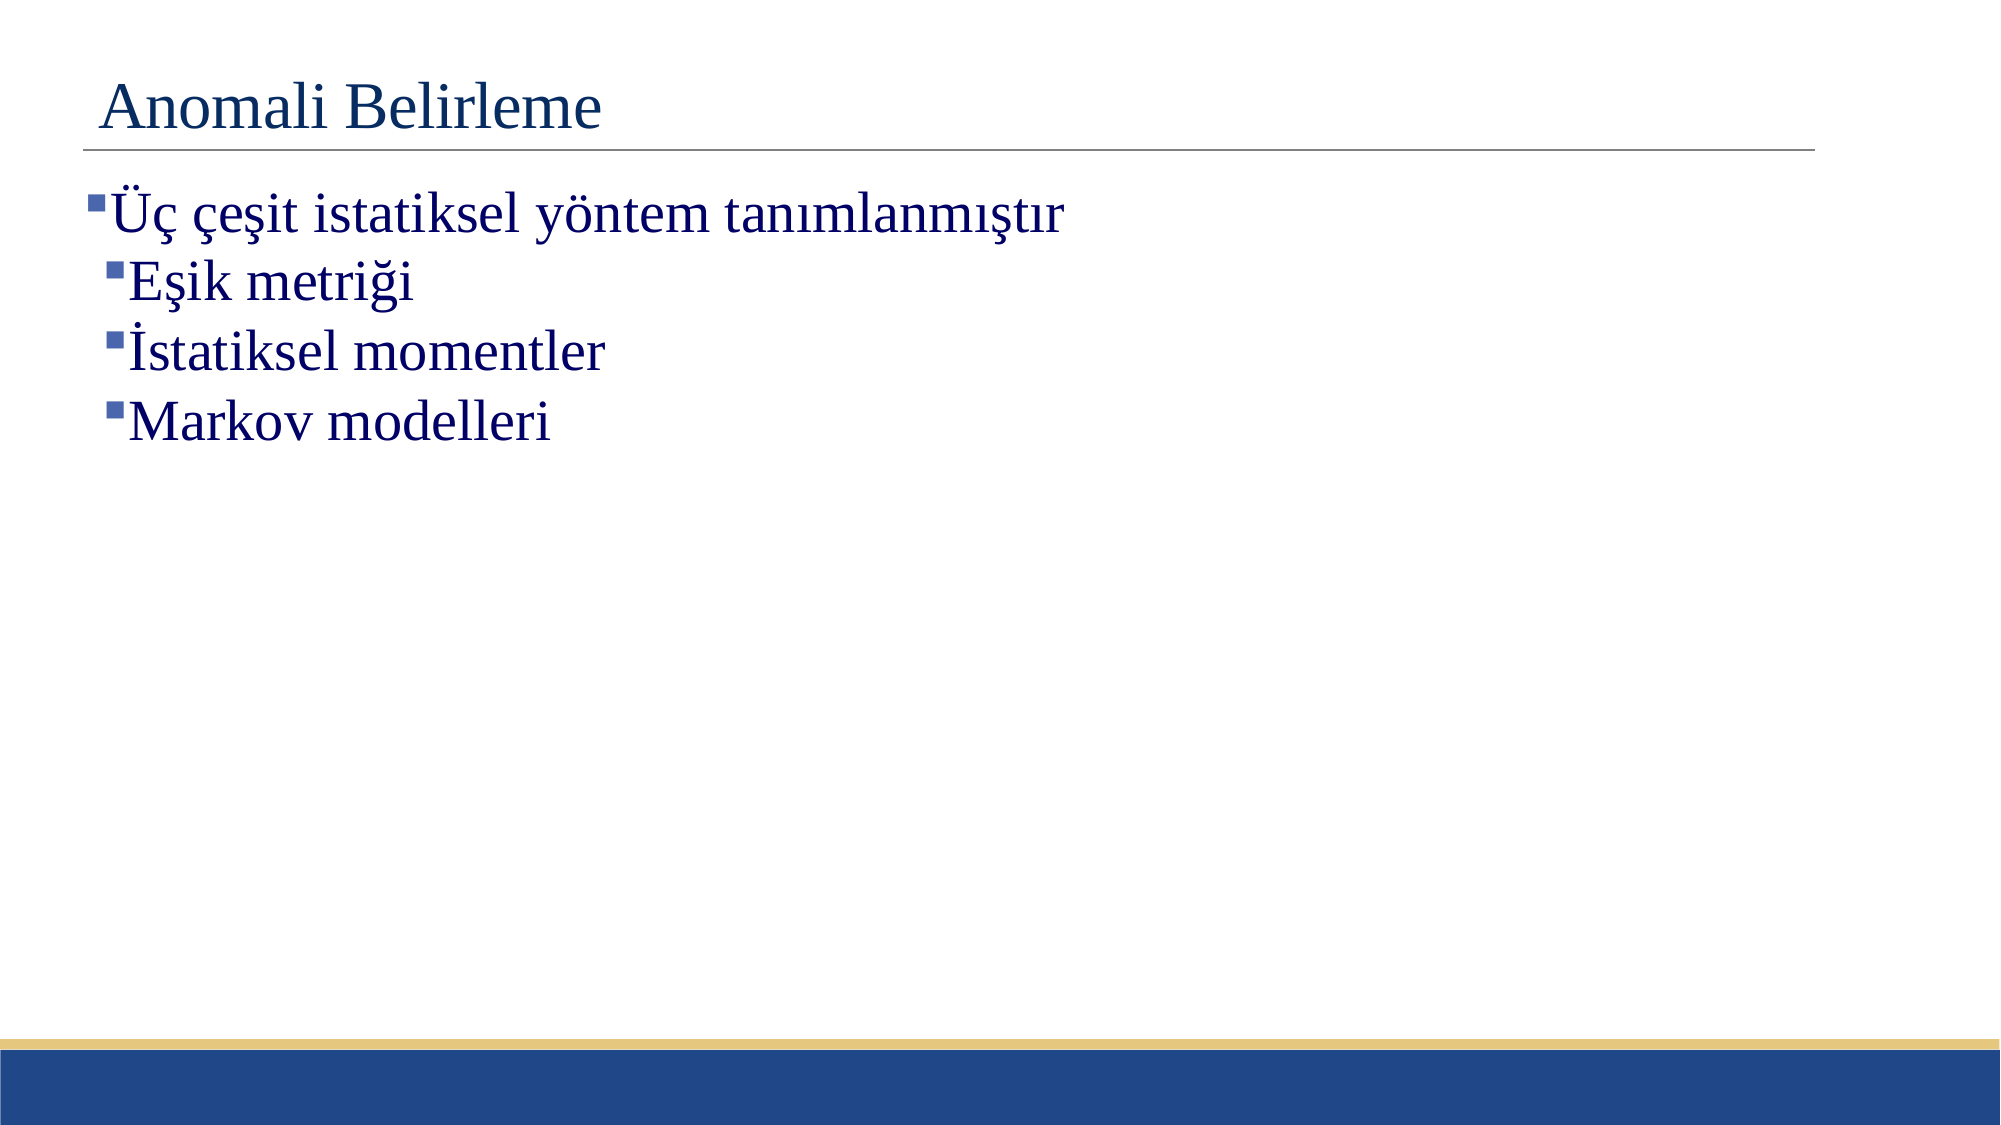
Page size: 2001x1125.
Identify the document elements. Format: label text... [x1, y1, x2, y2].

title Anomali Belirleme [83, 47, 1830, 150]
list Üç çeşit istatiksel yöntem tanımlanmıştır Eşik metriği İstatiksel momentler Markov modelleri [83, 174, 1917, 963]
